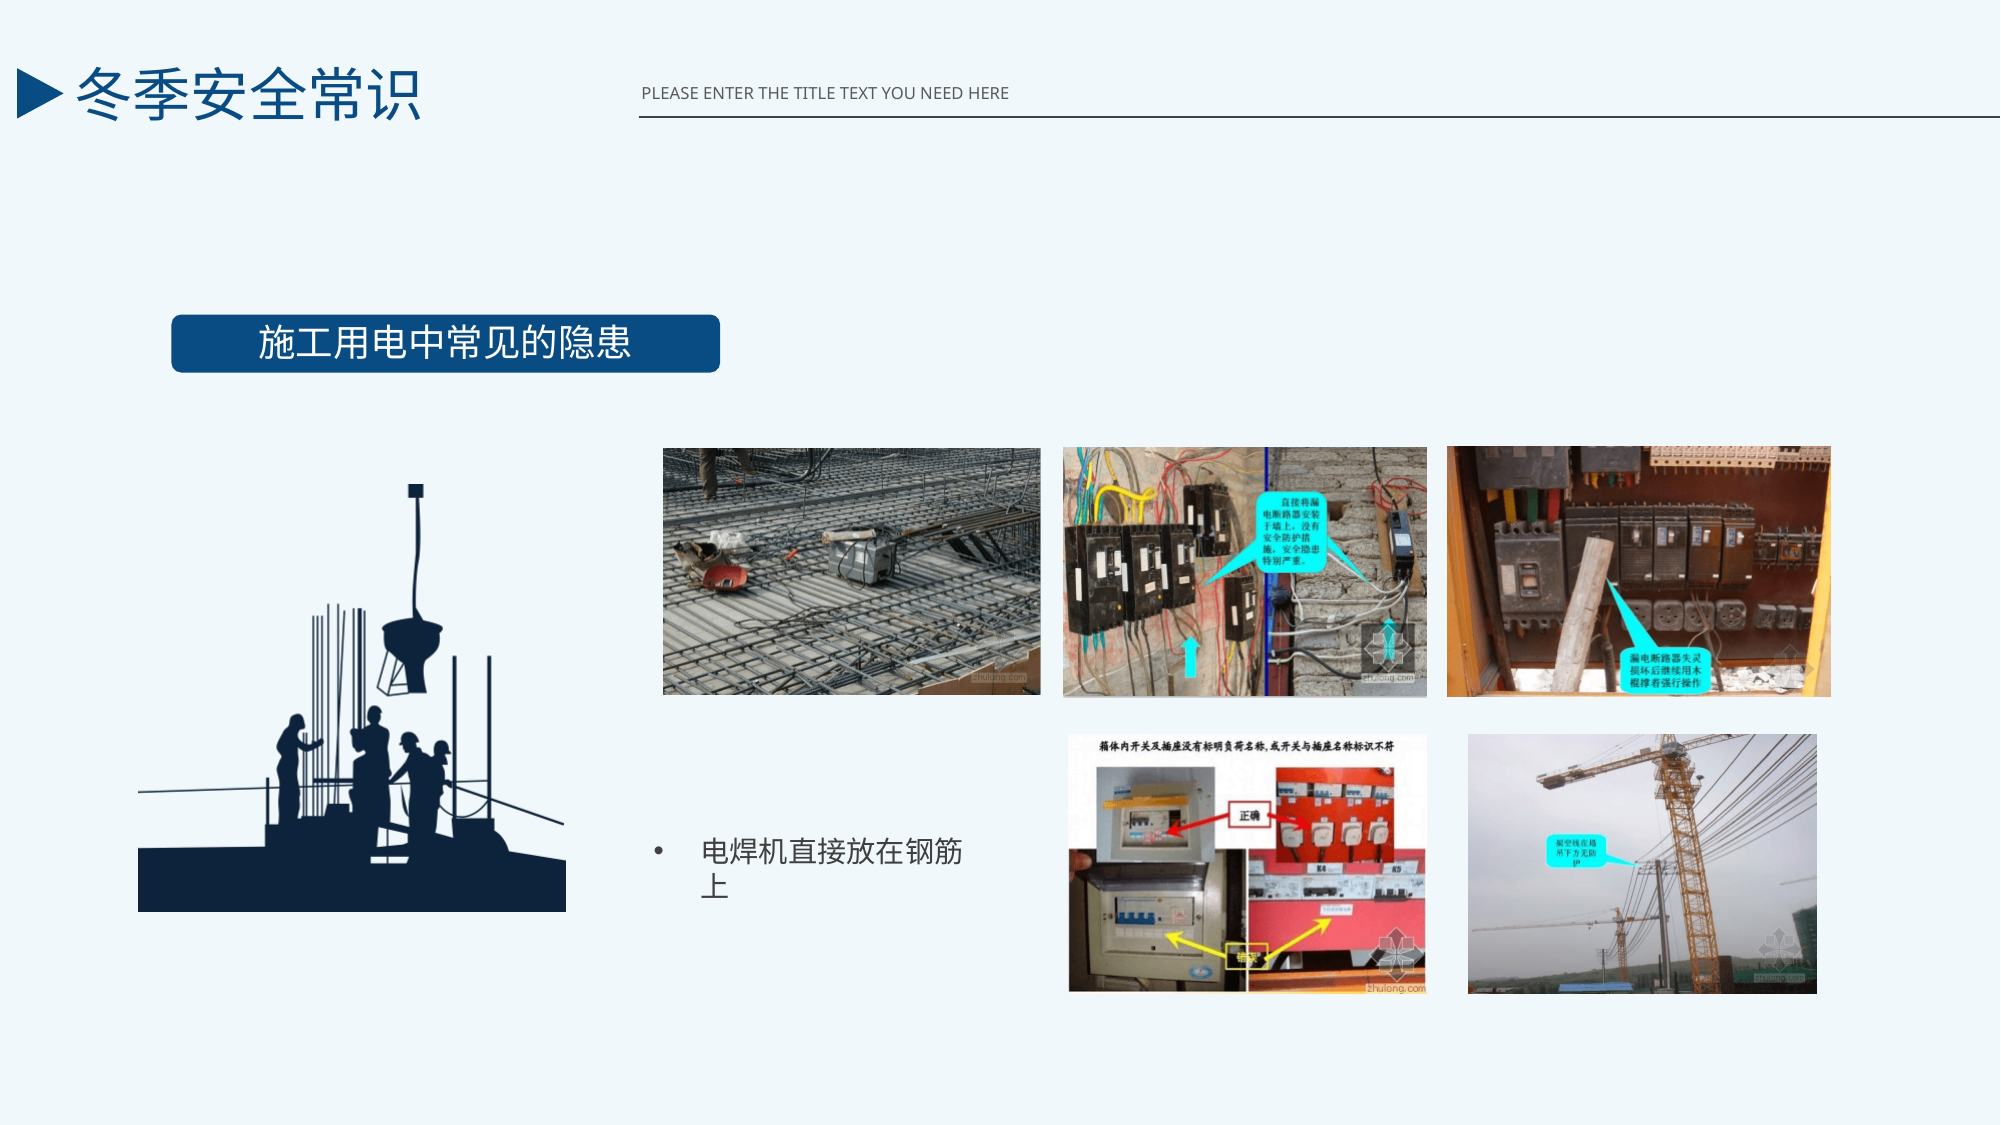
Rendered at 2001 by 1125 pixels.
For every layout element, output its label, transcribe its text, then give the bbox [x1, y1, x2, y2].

text_box PLEASE ENTER THE TITLE TEXT YOU NEED HERE [626, 75, 1170, 111]
text_box [16, 66, 66, 121]
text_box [171, 312, 721, 373]
picture [138, 484, 566, 912]
text_box 电焊机直接放在钢筋上 [638, 825, 663, 911]
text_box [663, 446, 1831, 994]
text_box 冬季安全常识 [74, 58, 603, 129]
